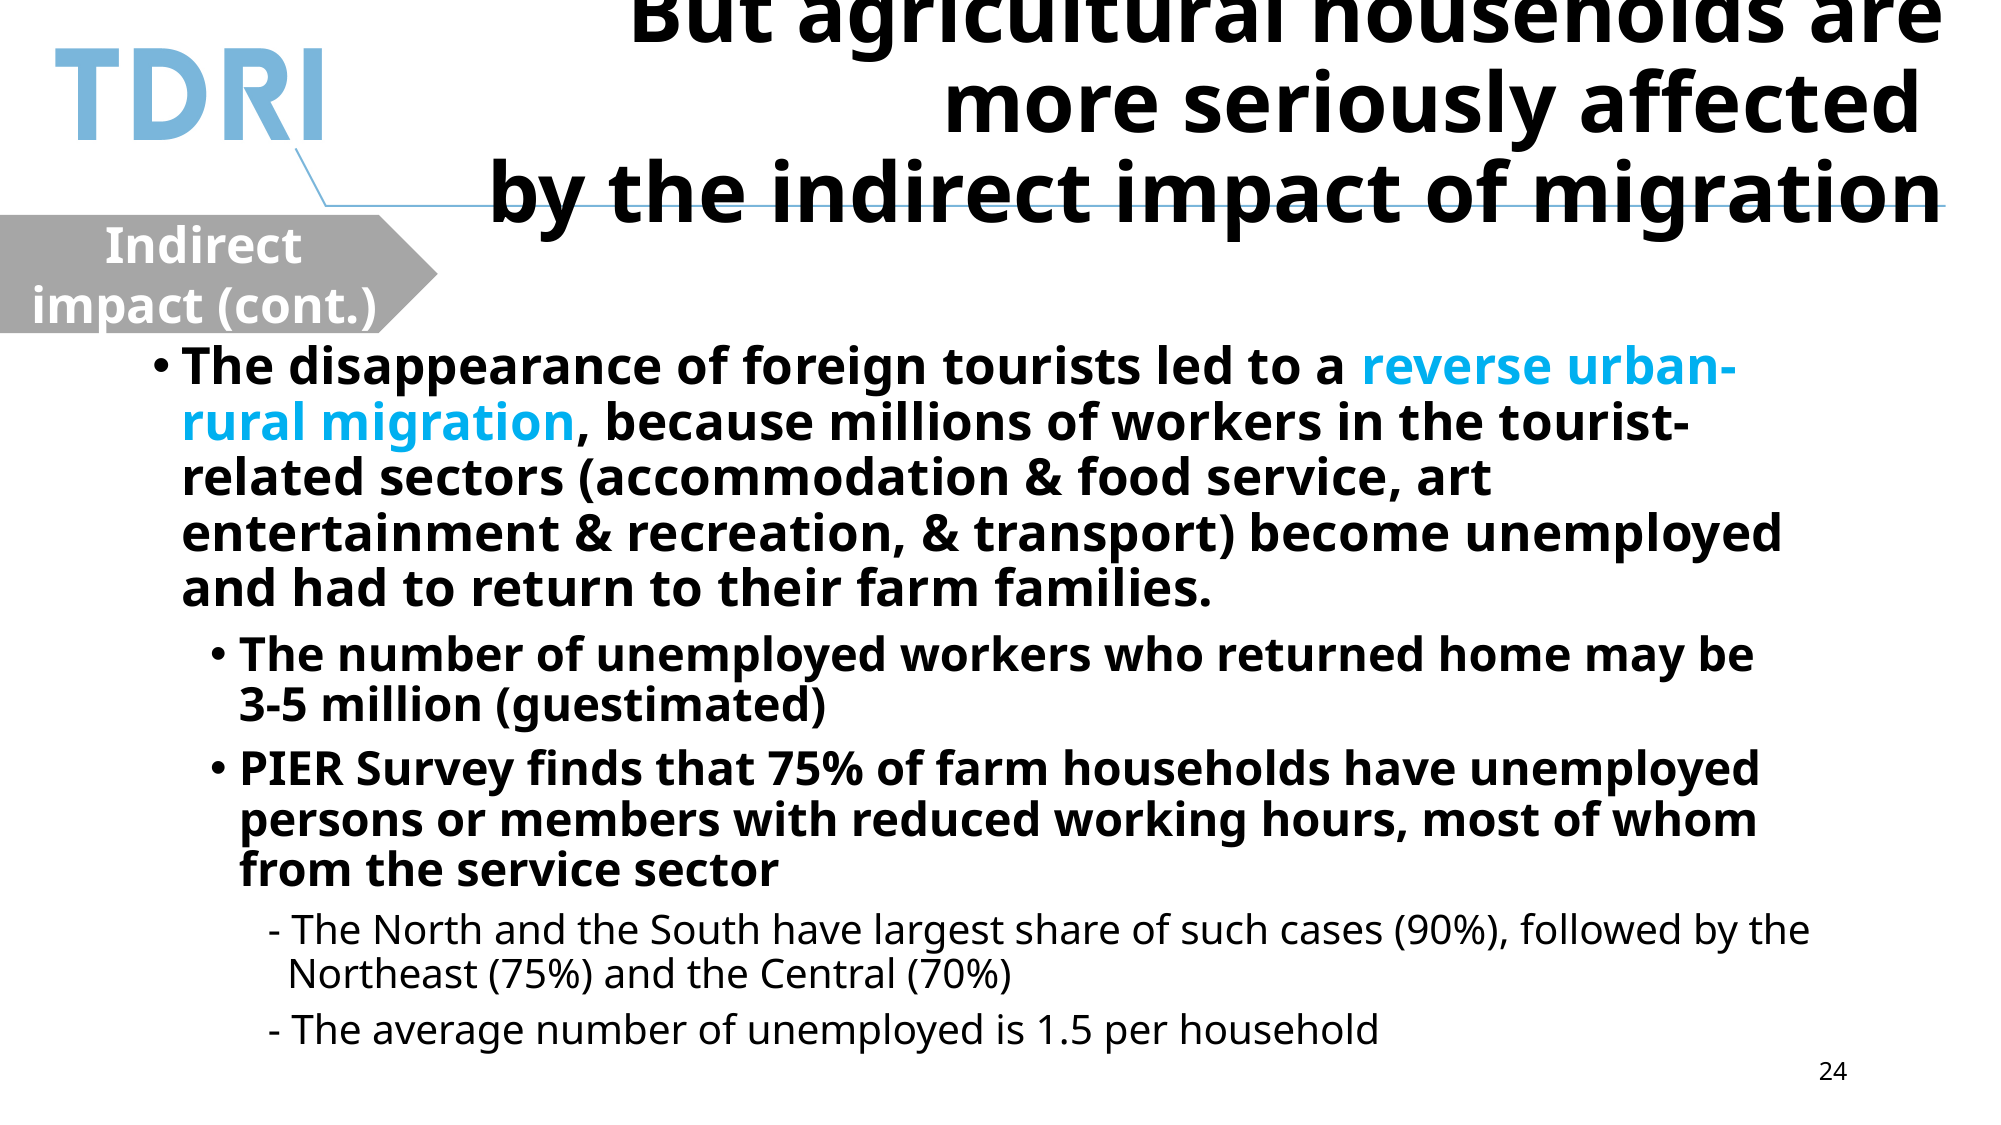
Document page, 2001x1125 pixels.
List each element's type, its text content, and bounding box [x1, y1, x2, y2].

picture [0, 0, 2001, 1125]
title But agricultural households are more seriously affected by the indirect impact of migration [376, 96, 1961, 215]
slide_number 24 [1412, 1042, 1863, 1103]
text_box Indirect impact (cont.) [0, 213, 440, 335]
list The disappearance of foreign tourists led to a reverse urban-rural migration, because millions of workers in the tourist-related sectors (accommodation & food service, art entertainment & recreation, & transport) become unemployed and had to return to their farm families. The number of unemployed workers who returned home may be 3-5 million (guestimated) PIER Survey finds that 75% of farm households have unemployed persons or members with reduced working hours, most of whom from the service sector - The North and the South have largest share of such cases (90%), followed by the Northeast (75%) and the Central (70%) - The average number of unemployed is 1.5 per household [137, 333, 1863, 1077]
